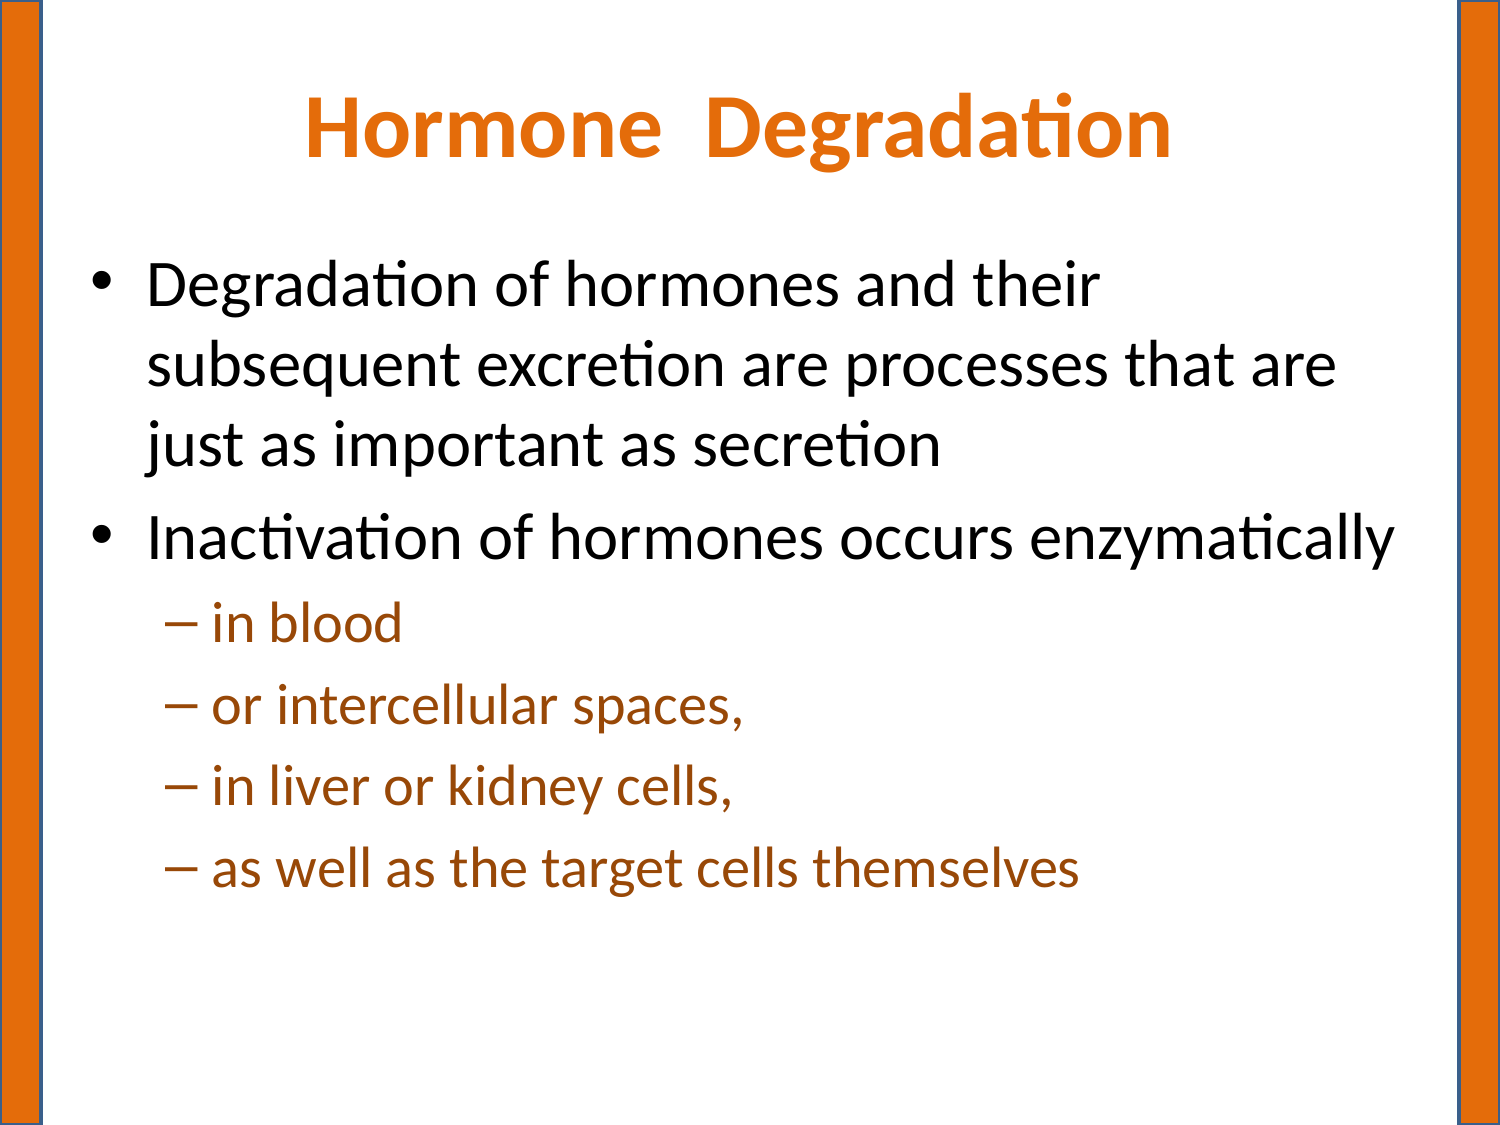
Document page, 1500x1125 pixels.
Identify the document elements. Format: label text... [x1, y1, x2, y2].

list Degradation of hormones and their subsequent excretion are processes that are just as important as secretion Inactivation of hormones occurs enzymatically in blood or intercellular spaces, in liver or kidney cells, as well as the target cells themselves [75, 231, 1425, 1106]
title Hormone Degradation [75, 26, 1425, 215]
